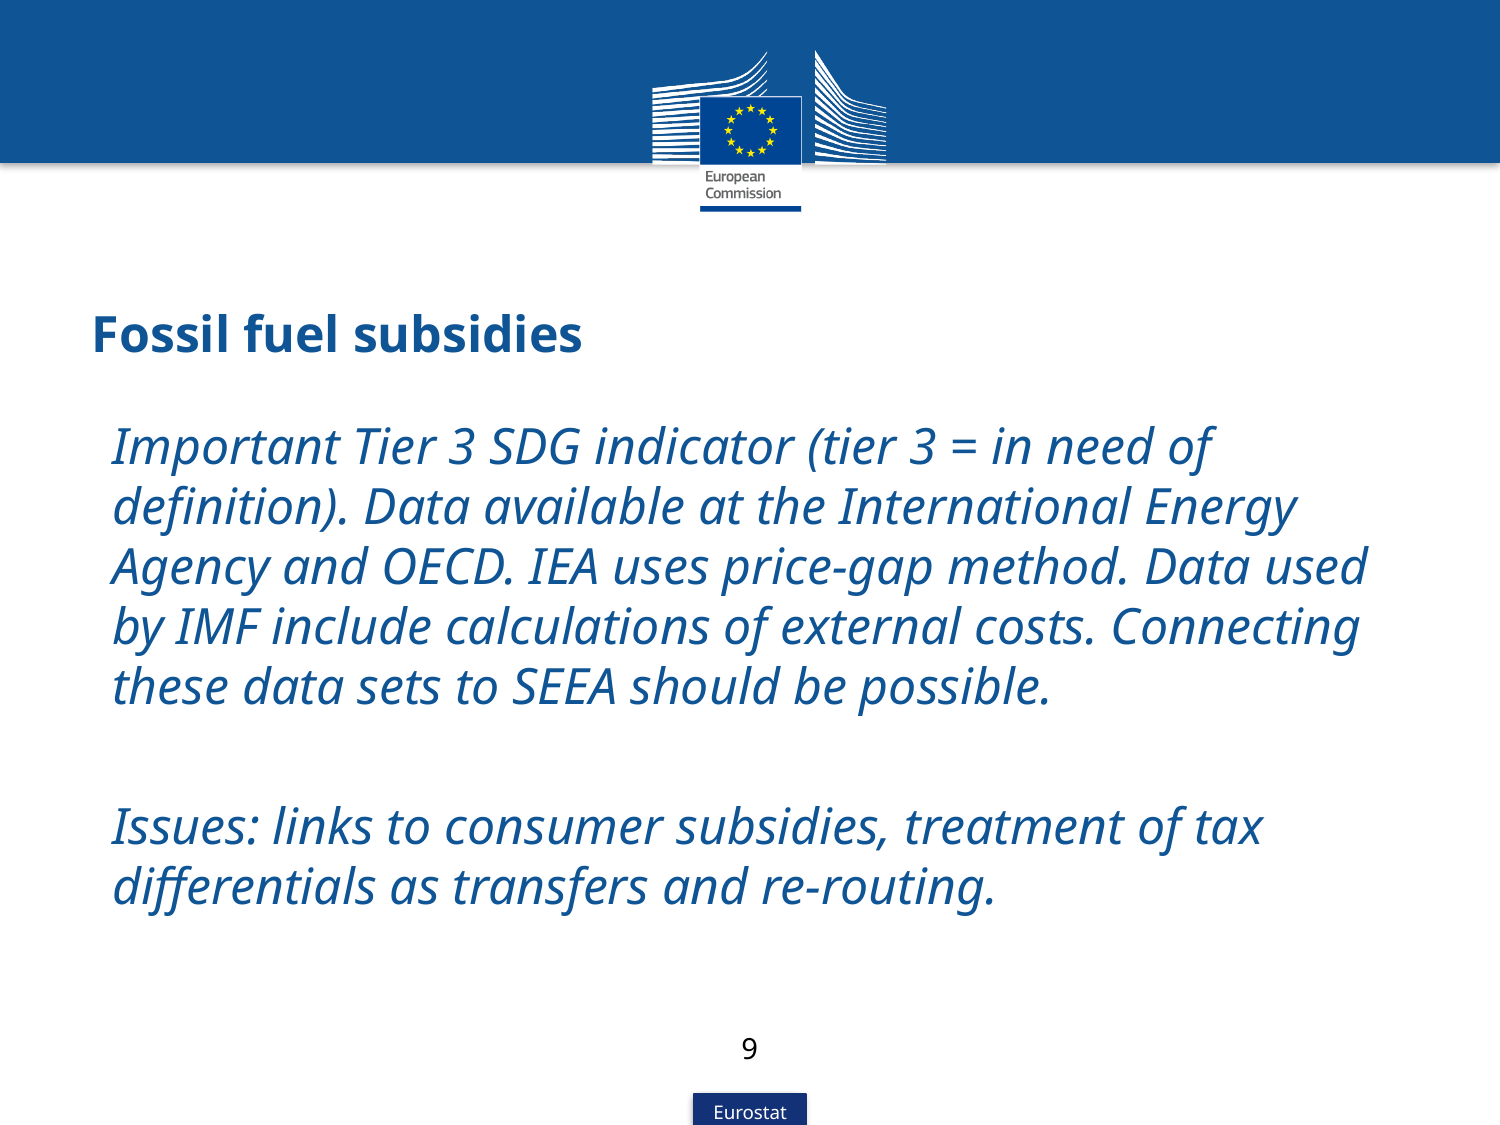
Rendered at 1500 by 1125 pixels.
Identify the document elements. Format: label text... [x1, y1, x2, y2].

title Fossil fuel subsidies [76, 255, 1428, 410]
text_box Important Tier 3 SDG indicator (tier 3 = in need of definition). Data available at the International Energy Agency and OECD. IEA uses price-gap method. Data used by IMF include calculations of external costs. Connecting these data sets to SEEA should be possible. Issues: links to consumer subsidies, treatment of tax differentials as transfers and re-routing. [41, 407, 1407, 1125]
